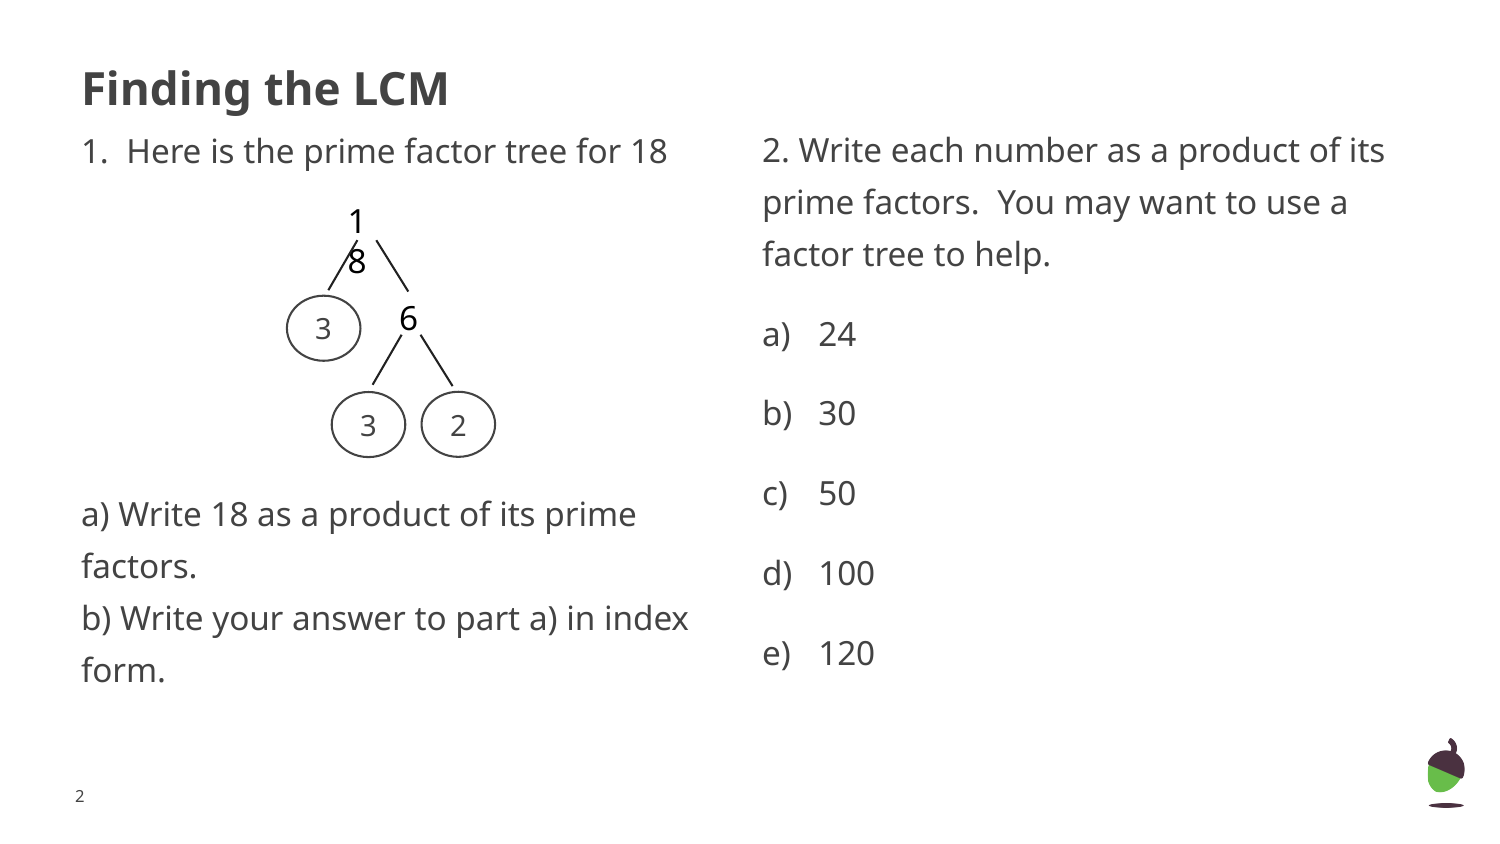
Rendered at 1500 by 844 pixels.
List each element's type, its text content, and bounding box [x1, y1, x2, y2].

picture [1446, 738, 1465, 808]
title Finding the LCM [81, 51, 1403, 130]
slide_number ‹#› [75, 786, 194, 816]
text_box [286, 192, 496, 458]
list 1. Here is the prime factor tree for 18 a) Write 18 as a product of its prime factors. b) Write your answer to part a) in index form. [81, 118, 720, 796]
text_box 2. Write each number as a product of its prime factors. You may want to use a factor tree to help. 24 30 50 100 120 [762, 117, 1446, 844]
